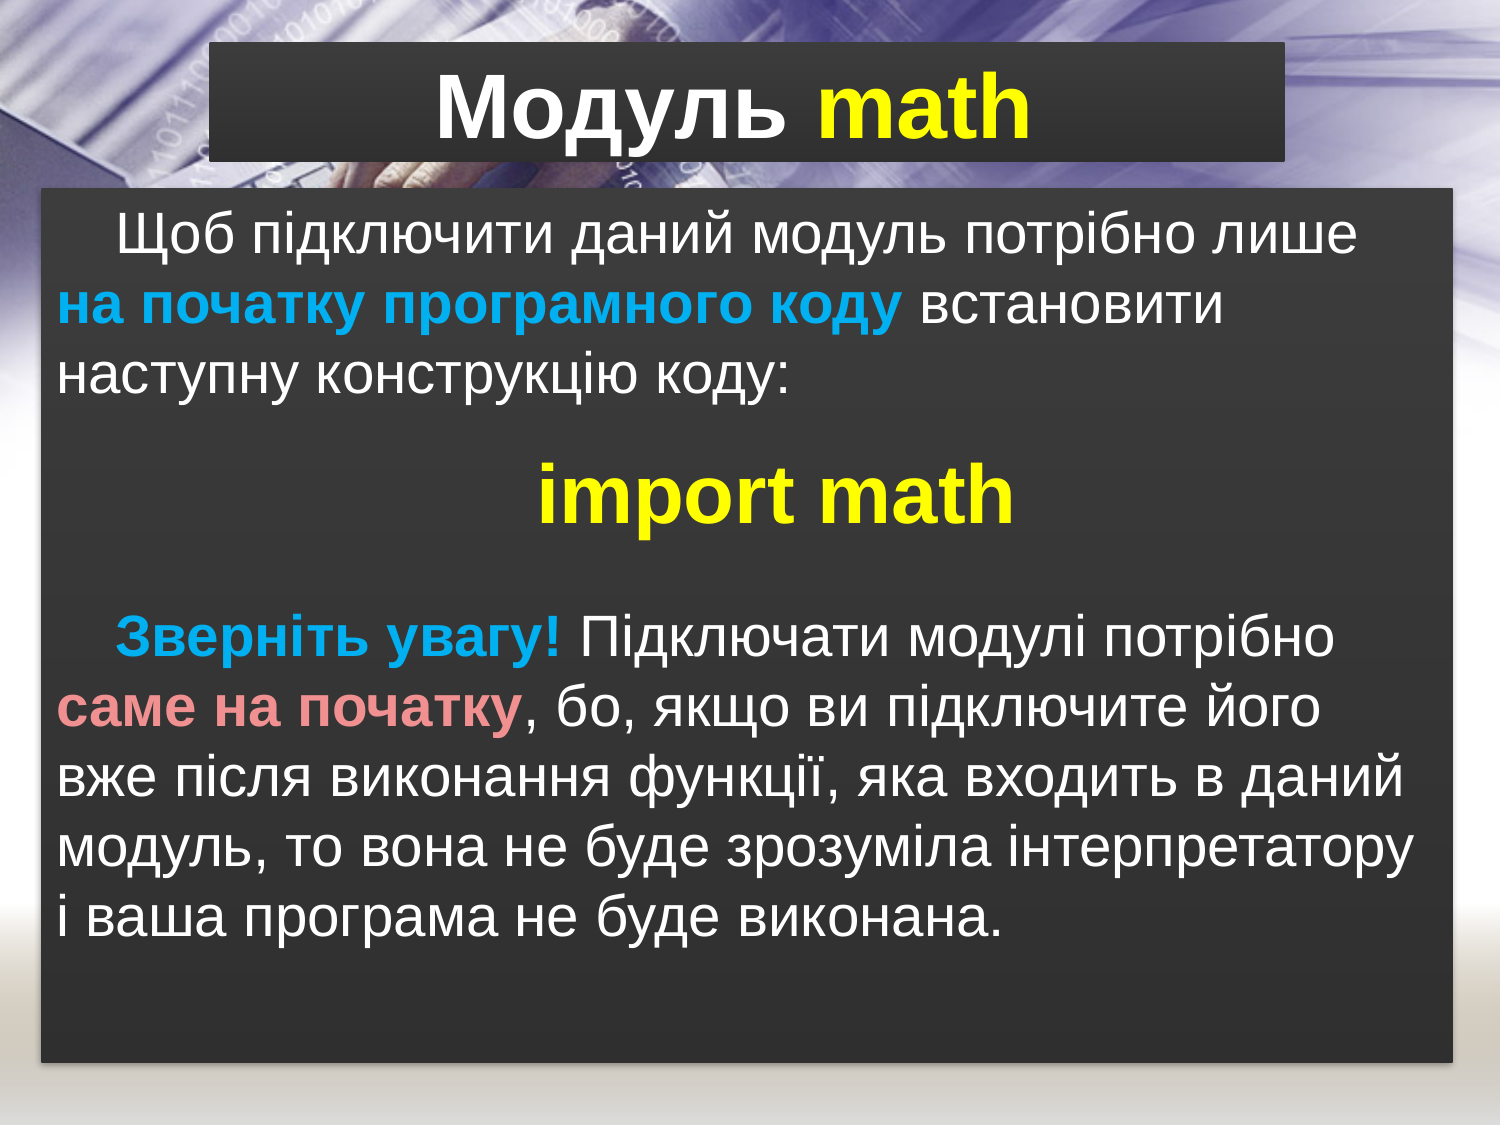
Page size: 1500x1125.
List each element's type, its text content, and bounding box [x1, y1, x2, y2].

picture [0, 0, 1500, 938]
text_box Щоб підключити даний модуль потрібно лише на початку програмного коду встановити наступну конструкцію коду: import math Зверніть увагу! Підключати модулі потрібно саме на початку, бо, якщо ви підключите його вже після виконання функції, яка входить в даний модуль, то вона не буде зрозуміла інтерпретатору і ваша програма не буде виконана. [41, 188, 1453, 1063]
title Модуль math [209, 42, 1285, 162]
